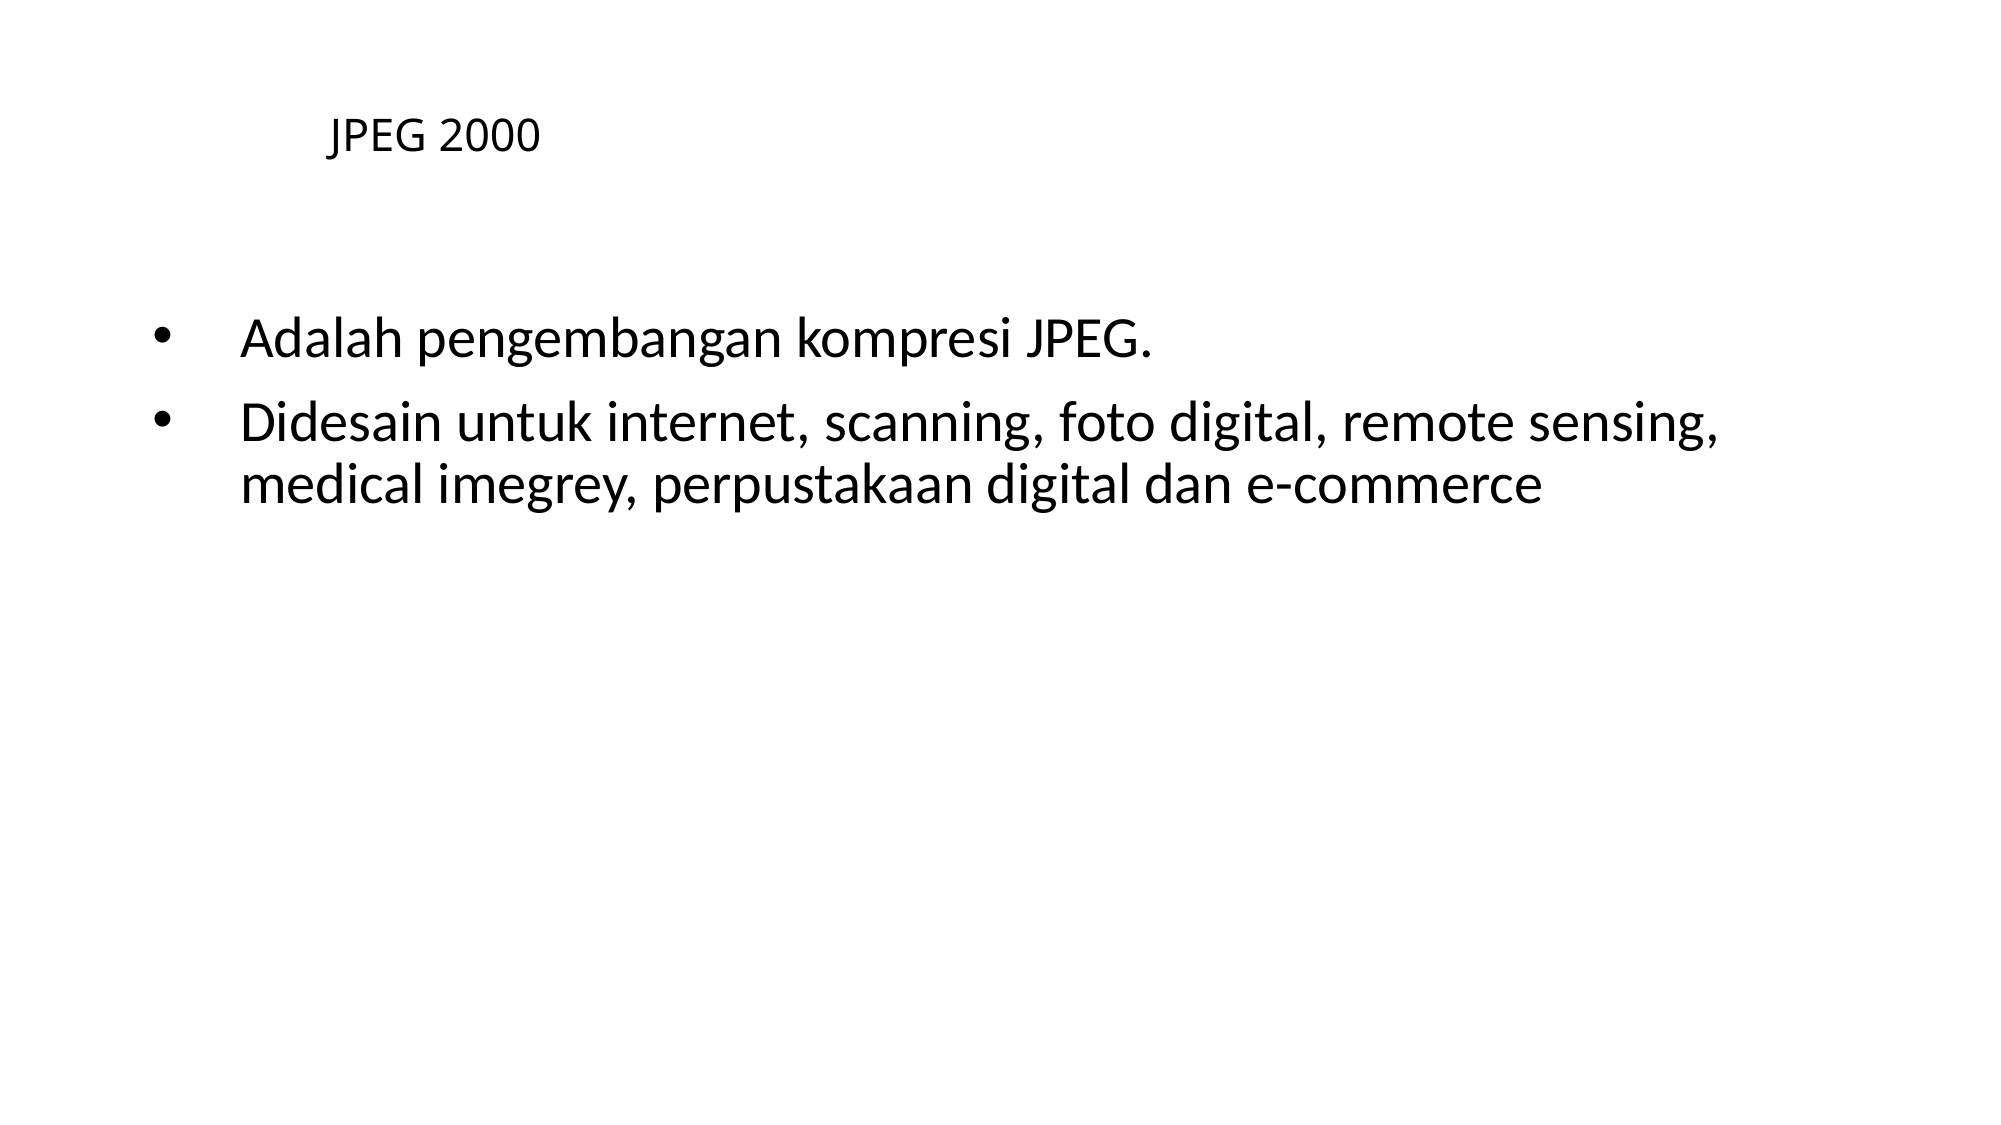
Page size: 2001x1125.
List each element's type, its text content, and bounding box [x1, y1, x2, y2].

title JPEG 2000 [314, 104, 1686, 169]
list Adalah pengembangan kompresi JPEG. Didesain untuk internet, scanning, foto digital, remote sensing, medical imegrey, perpustakaan digital dan e-commerce [137, 299, 1863, 1014]
